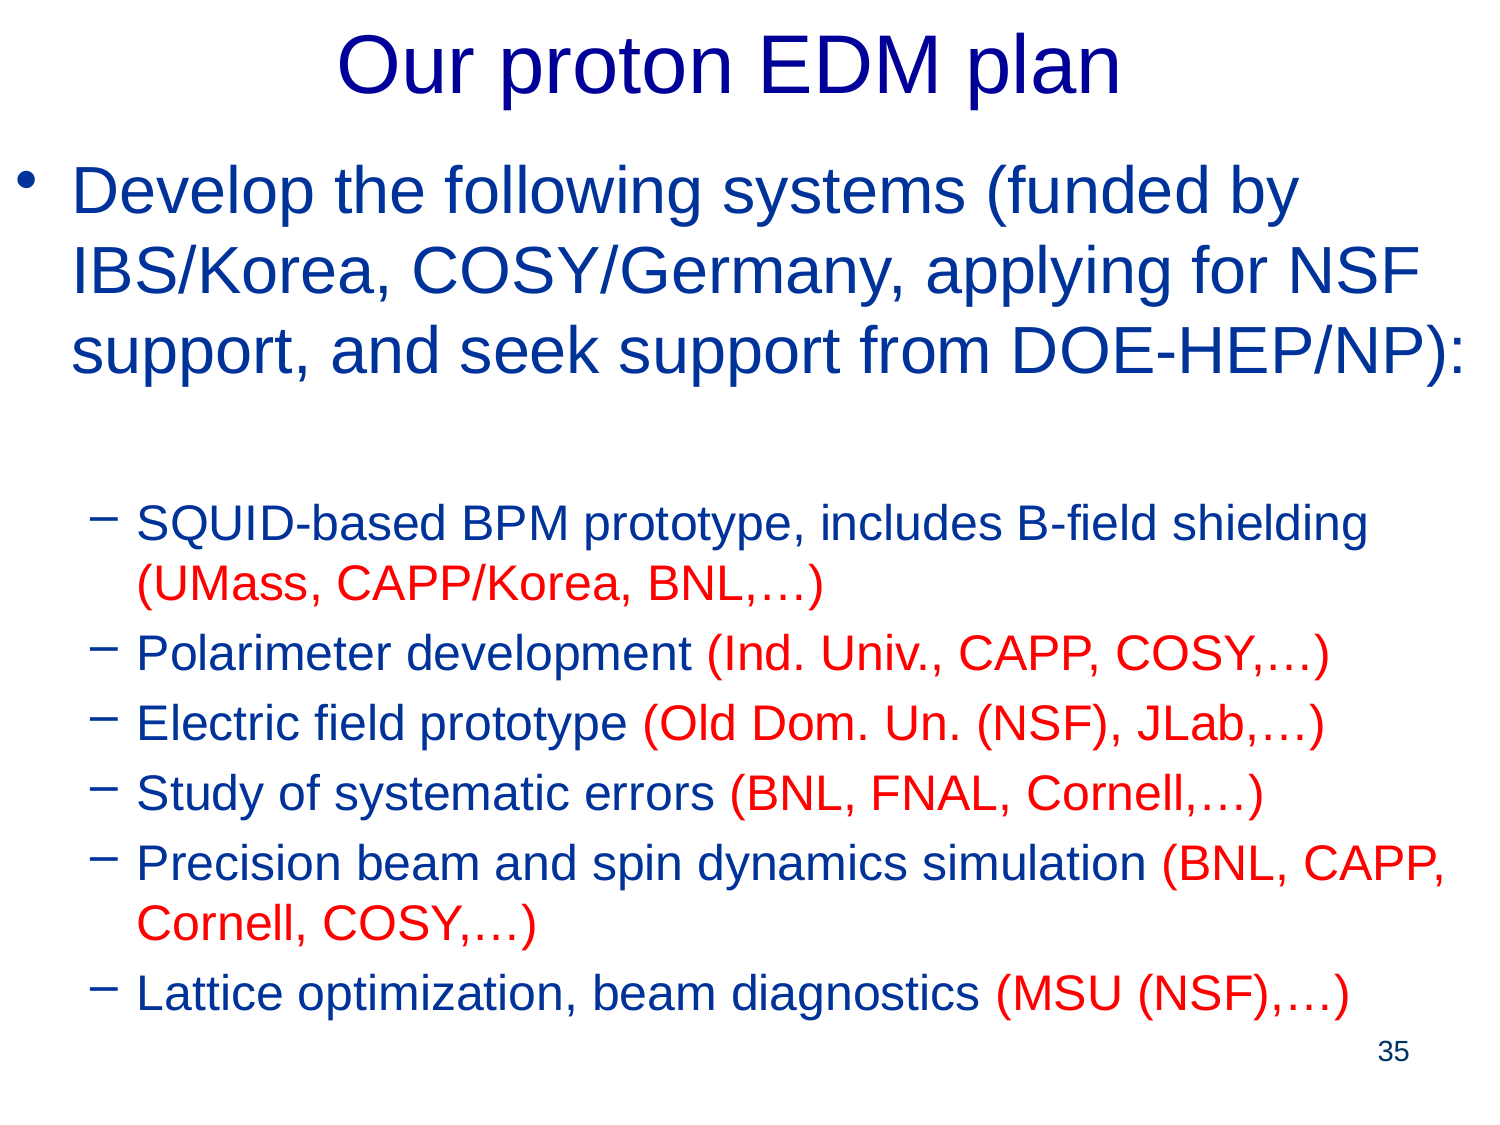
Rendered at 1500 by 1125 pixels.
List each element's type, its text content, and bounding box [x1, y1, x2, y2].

title Our proton EDM plan [318, 0, 1142, 122]
slide_number 35 [1074, 1024, 1426, 1103]
list Develop the following systems (funded by IBS/Korea, COSY/Germany, applying for NSF support, and seek support from DOE-HEP/NP): SQUID-based BPM prototype, includes B-field shielding (UMass, CAPP/Korea, BNL,…) Polarimeter development (Ind. Univ., CAPP, COSY,…) Electric field prototype (Old Dom. Un. (NSF), JLab,…) Study of systematic errors (BNL, FNAL, Cornell,…) Precision beam and spin dynamics simulation (BNL, CAPP, Cornell, COSY,…) Lattice optimization, beam diagnostics (MSU (NSF),…) [0, 139, 1500, 1125]
